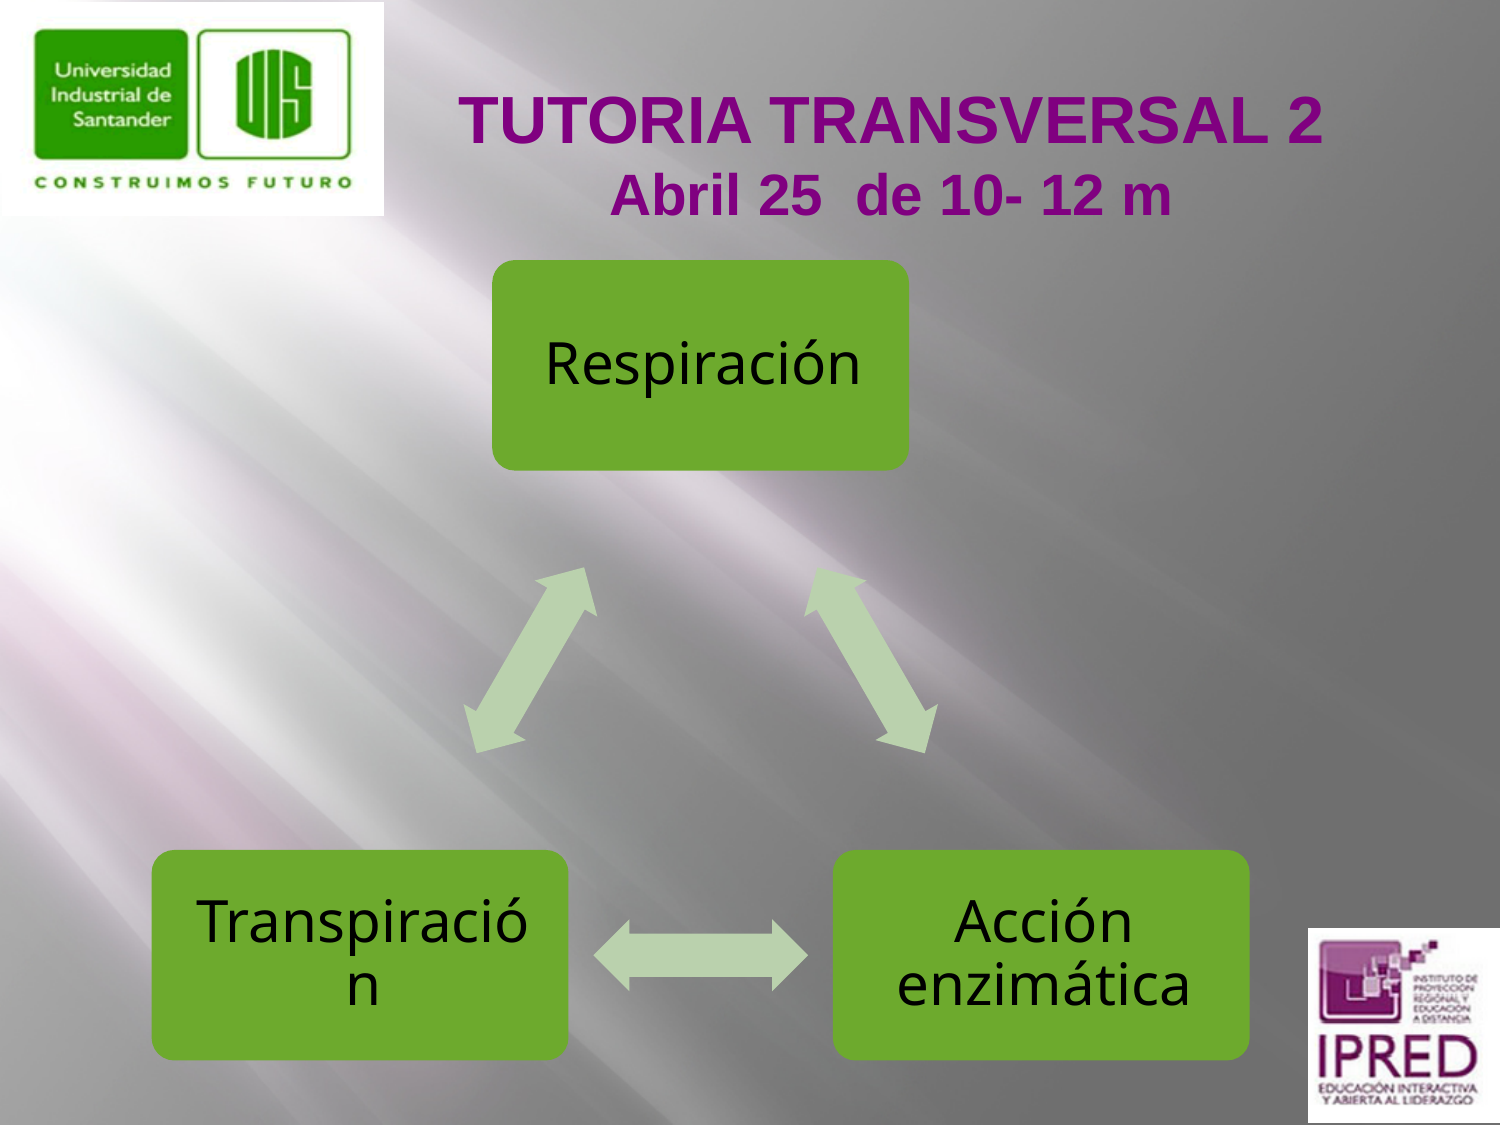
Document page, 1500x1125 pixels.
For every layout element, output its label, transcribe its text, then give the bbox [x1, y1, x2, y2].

text_box TUTORIA TRANSVERSAL 2 Abril 25 de 10- 12 m [419, 69, 1365, 235]
picture [0, 0, 1500, 1125]
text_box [147, 261, 1255, 1059]
